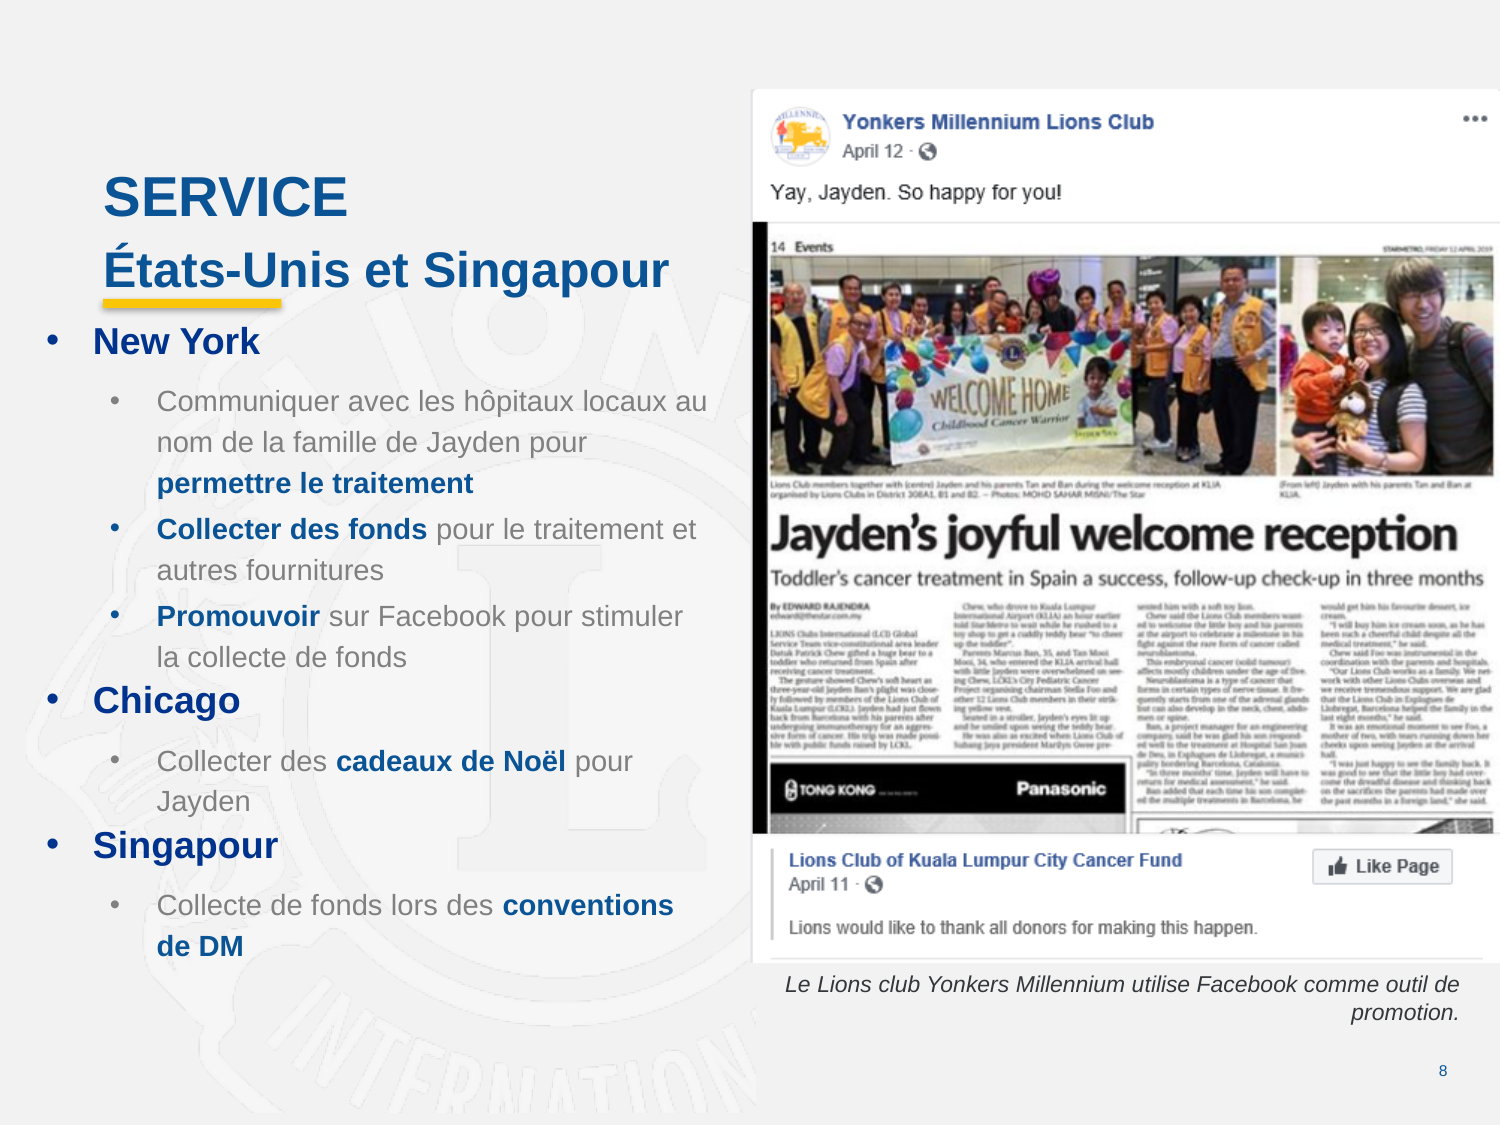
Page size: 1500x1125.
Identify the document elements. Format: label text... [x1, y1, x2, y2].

text_box Le Lions club Yonkers Millennium utilise Facebook comme outil de promotion. [760, 971, 1475, 1033]
picture [24, 89, 1500, 1113]
text_box SERVICE États-Unis et Singapour [89, 162, 716, 267]
